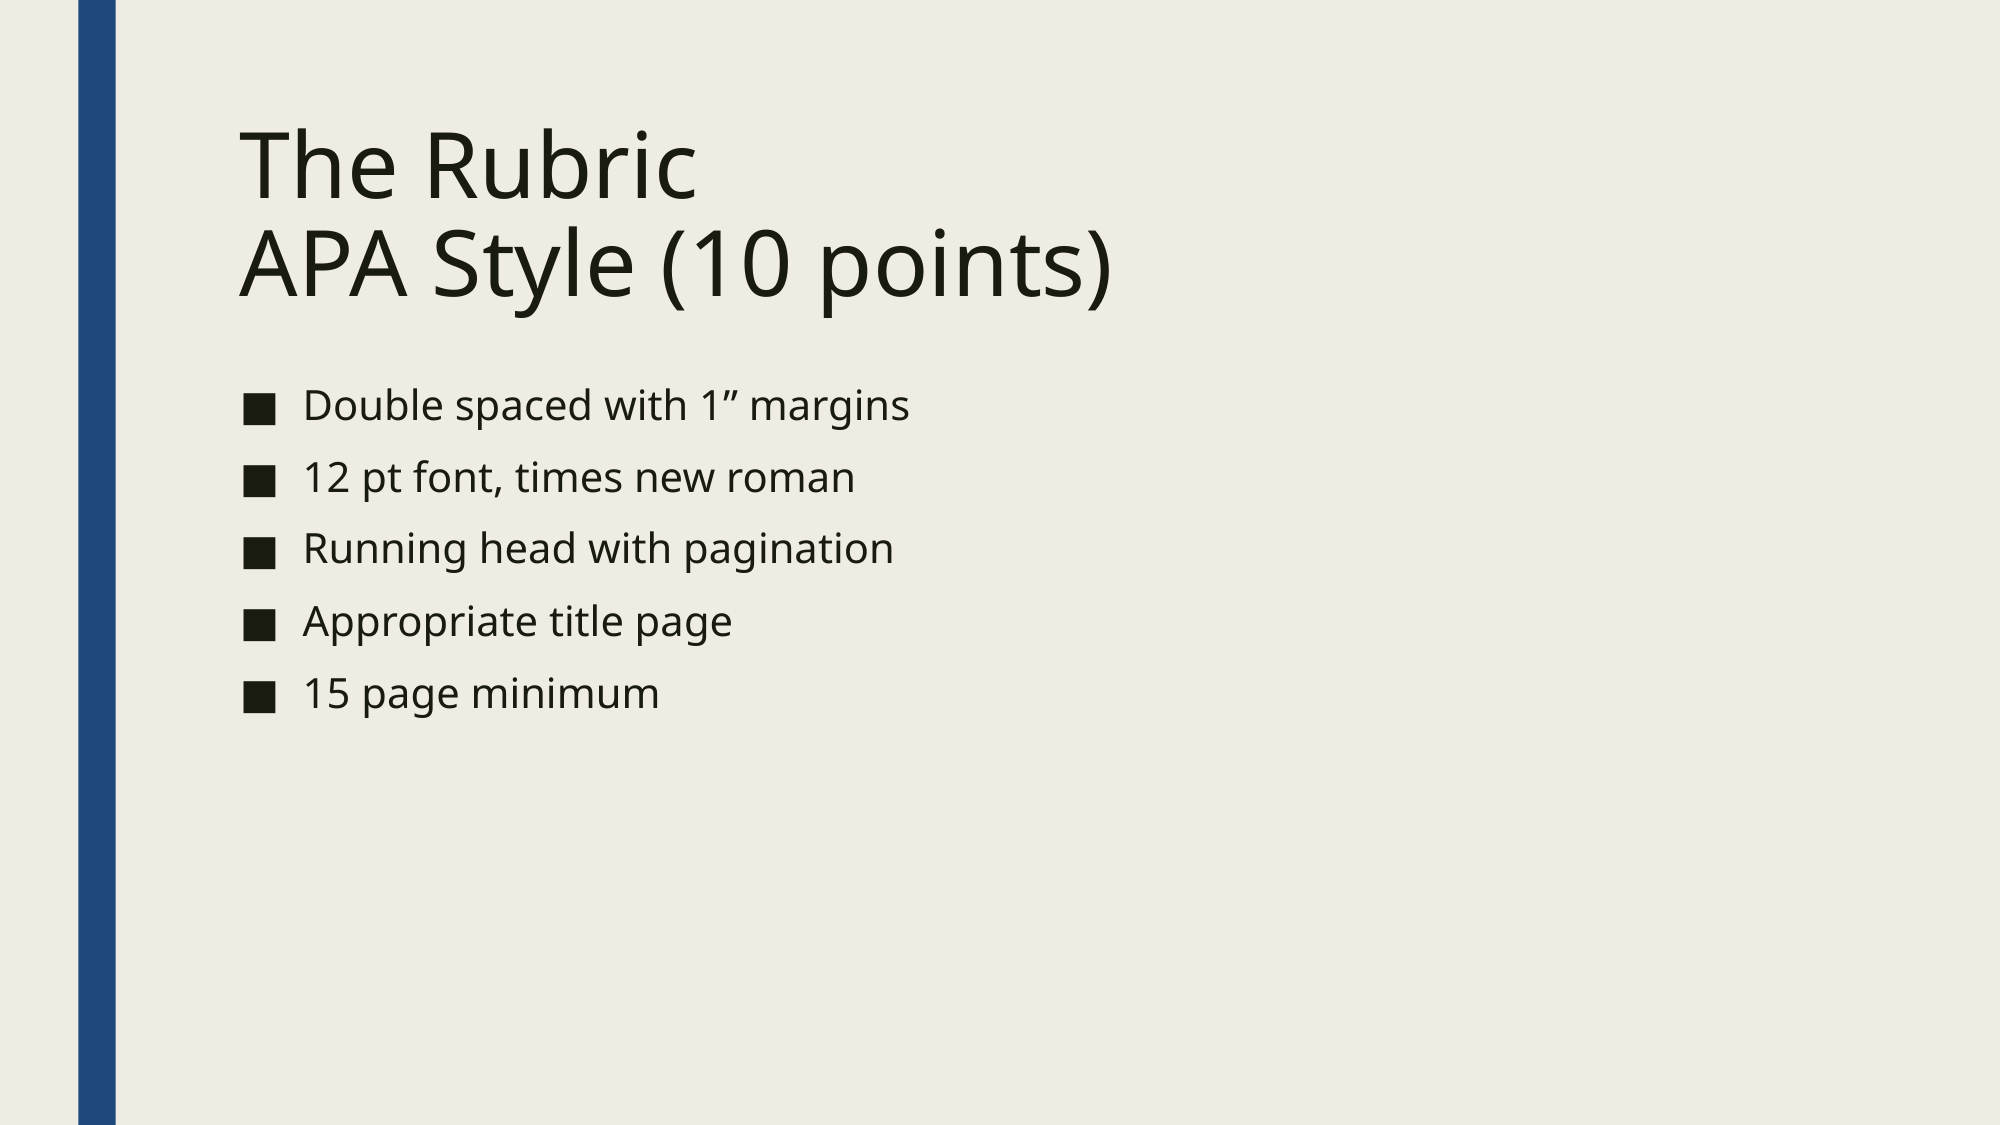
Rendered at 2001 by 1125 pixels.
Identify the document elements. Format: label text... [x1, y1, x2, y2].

text_box Double spaced with 1” margins 12 pt font, times new roman Running head with pagination Appropriate title page 15 page minimum [225, 375, 1800, 963]
text_box The Rubric APA Style (10 points) [225, 112, 1800, 357]
